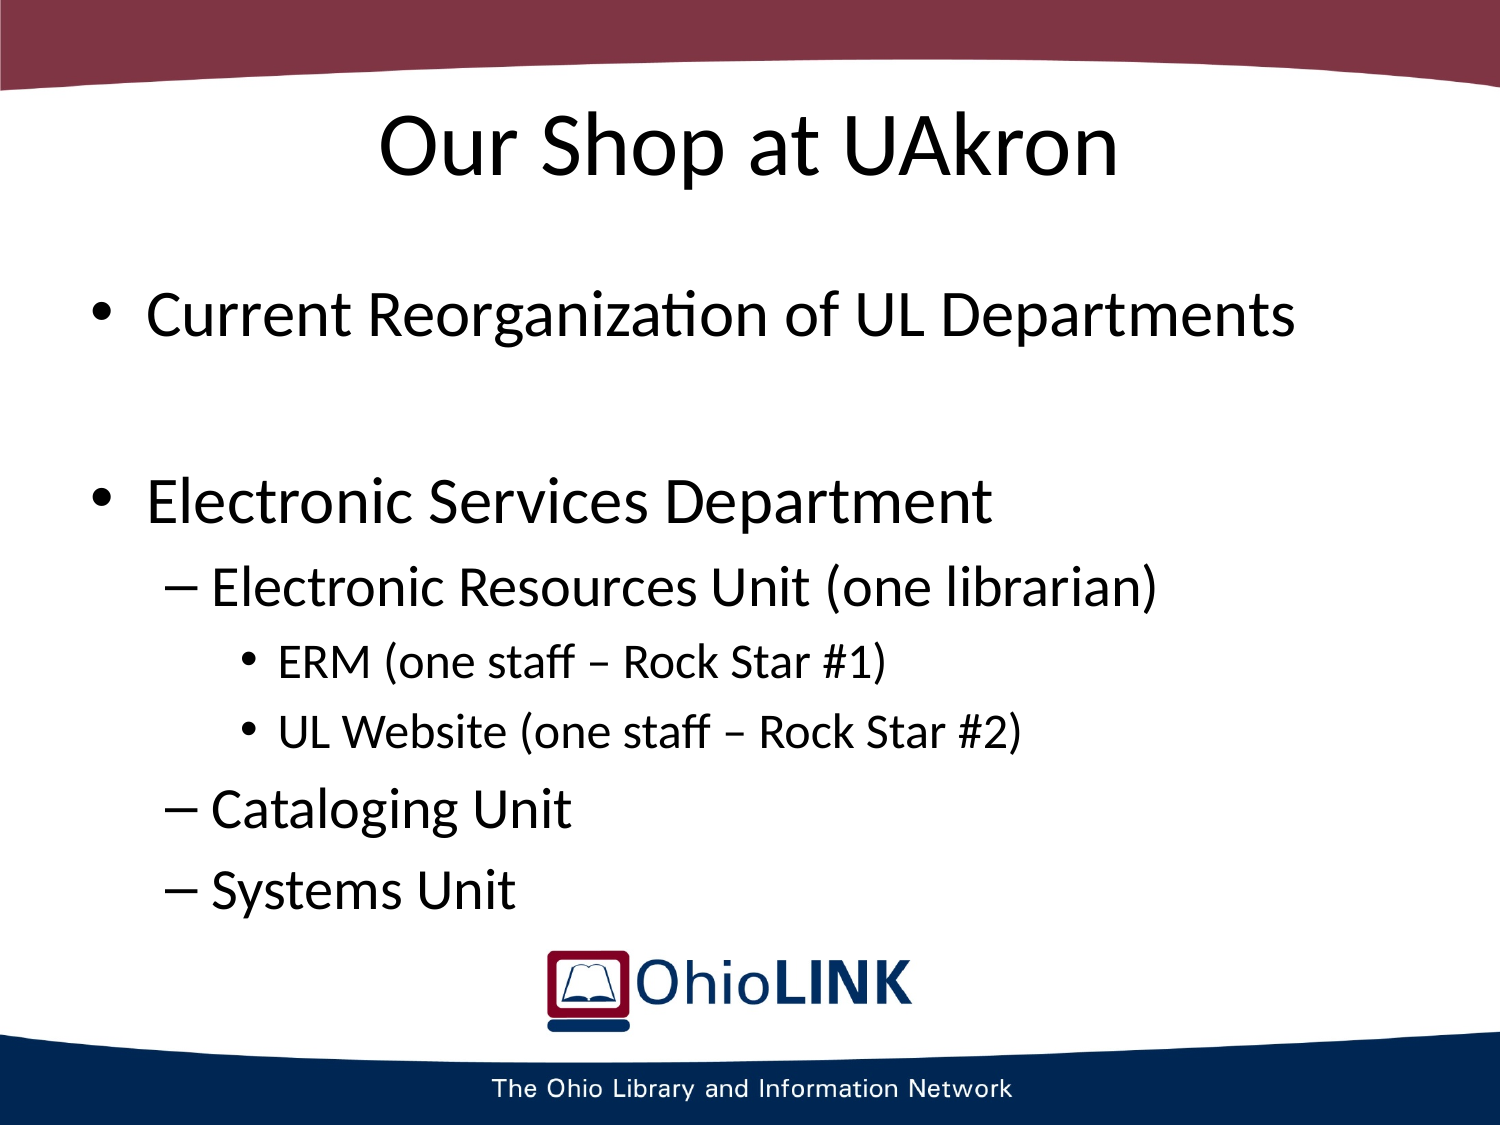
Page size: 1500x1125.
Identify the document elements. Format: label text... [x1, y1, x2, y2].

picture [0, 0, 1500, 1125]
title Our Shop at UAkron [75, 45, 1425, 233]
list Current Reorganization of UL Departments Electronic Services Department Electronic Resources Unit (one librarian) ERM (one staff – Rock Star #1) UL Website (one staff – Rock Star #2) Cataloging Unit Systems Unit [75, 262, 1425, 1005]
